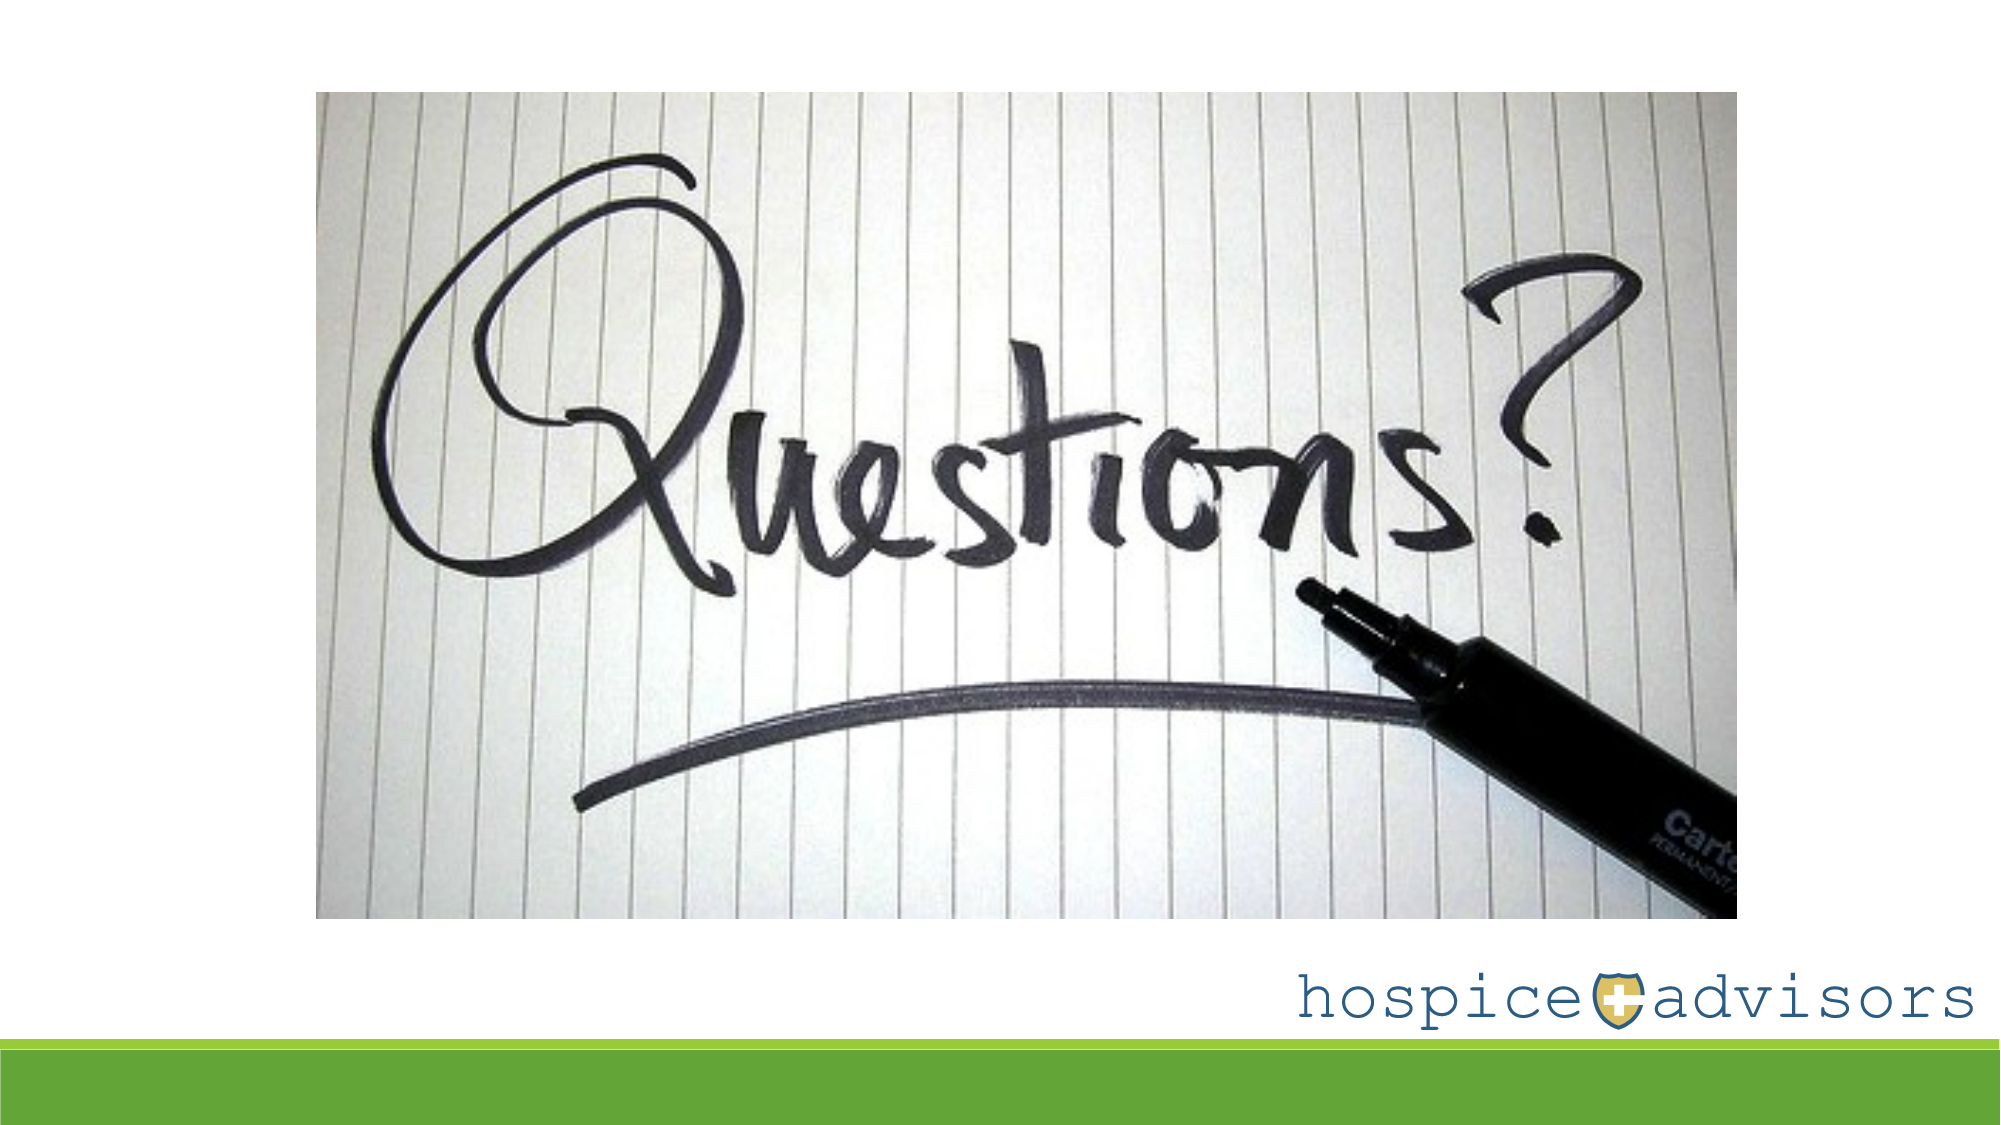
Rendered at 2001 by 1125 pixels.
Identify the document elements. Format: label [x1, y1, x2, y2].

picture [1293, 962, 1980, 1038]
picture [316, 92, 1738, 920]
